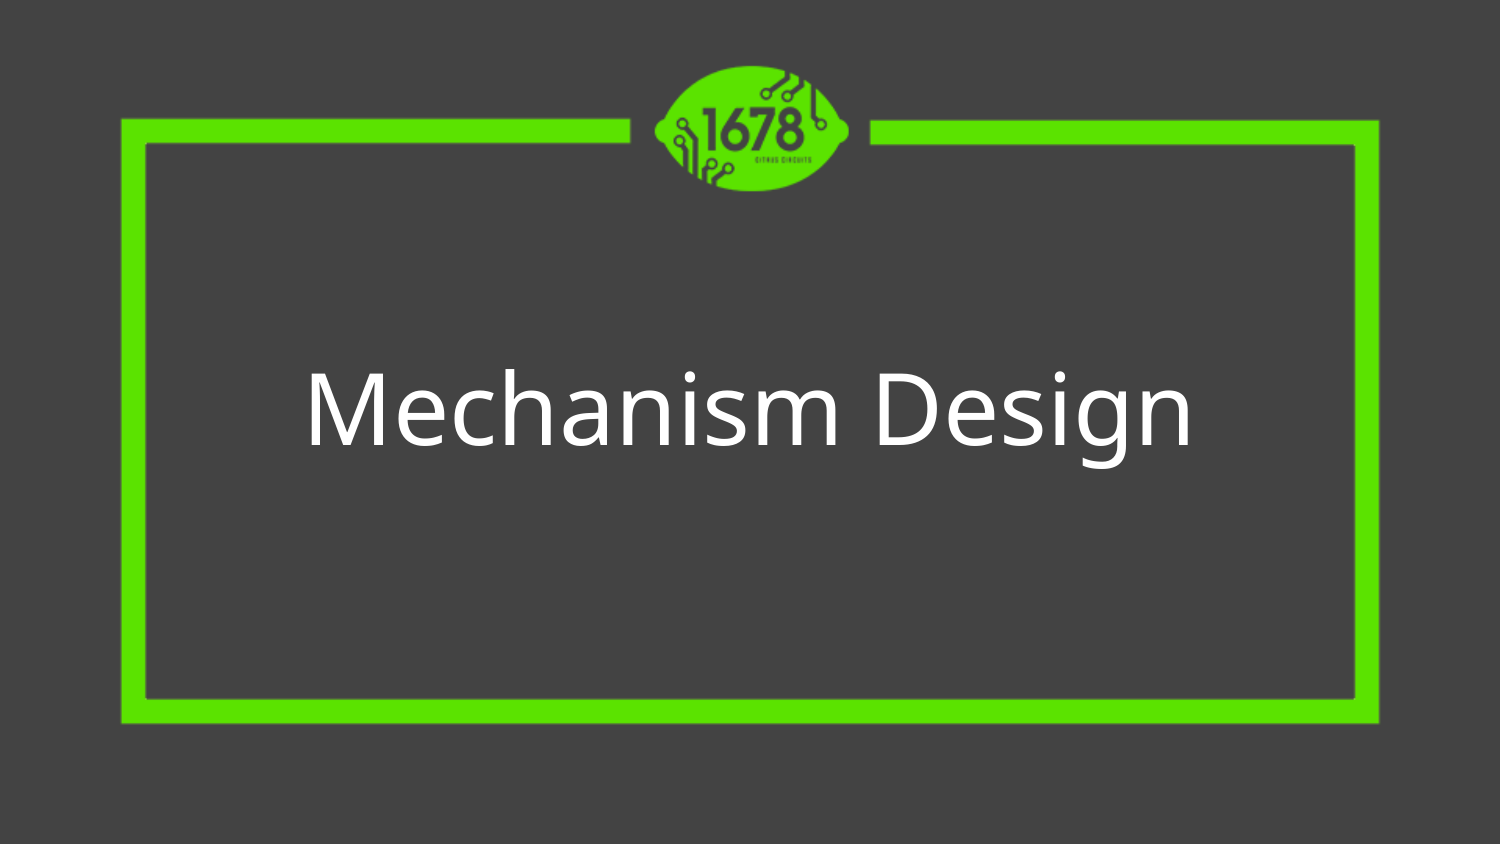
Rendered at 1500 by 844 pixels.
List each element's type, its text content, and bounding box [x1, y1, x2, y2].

text_box Mechanism Design [253, 330, 1247, 584]
picture [0, 0, 1500, 844]
